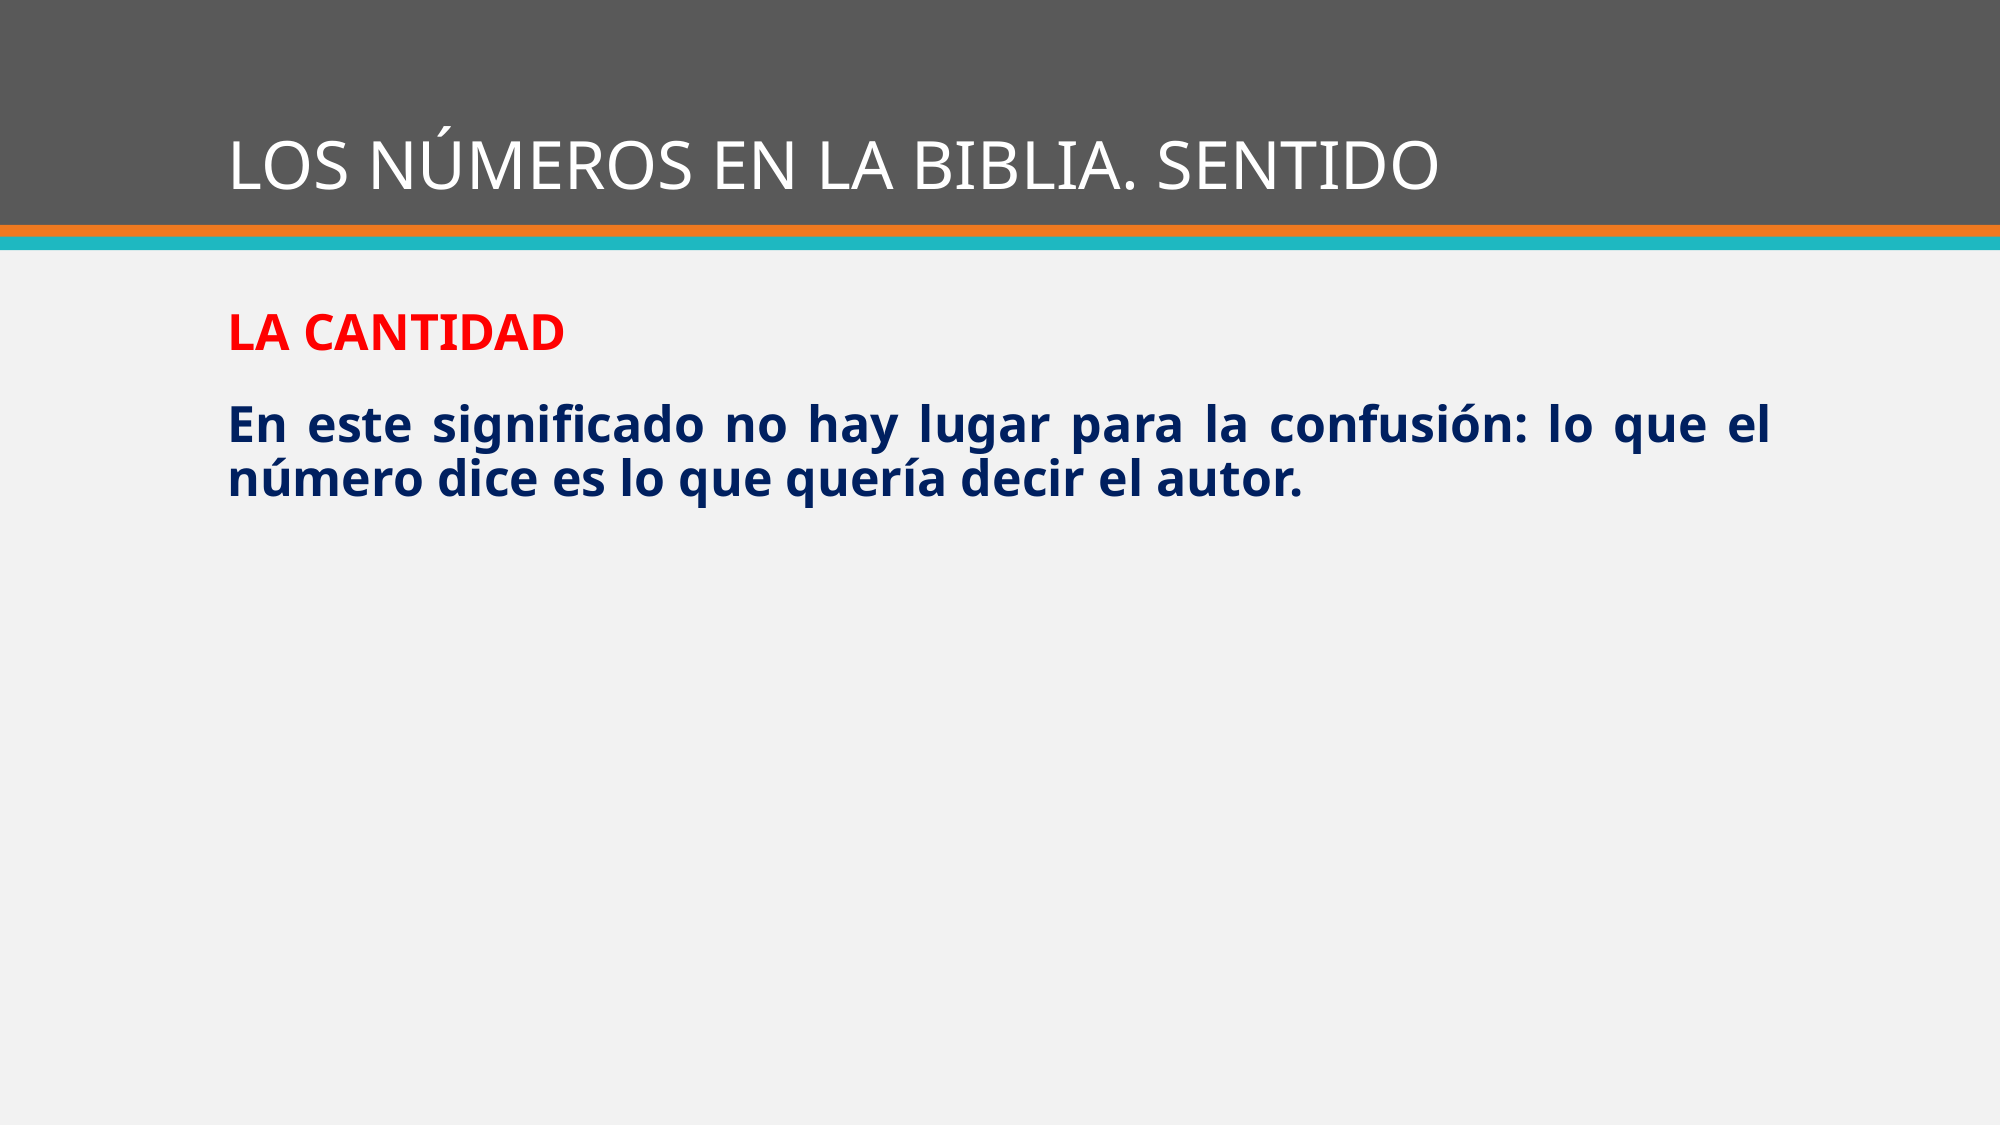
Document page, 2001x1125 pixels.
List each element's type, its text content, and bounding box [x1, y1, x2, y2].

title LOS NÚMEROS EN LA BIBLIA. SENTIDO [212, 41, 1788, 212]
list LA CANTIDAD En este significado no hay lugar para la confusión: lo que el número dice es lo que quería decir el autor. [212, 299, 1788, 1013]
